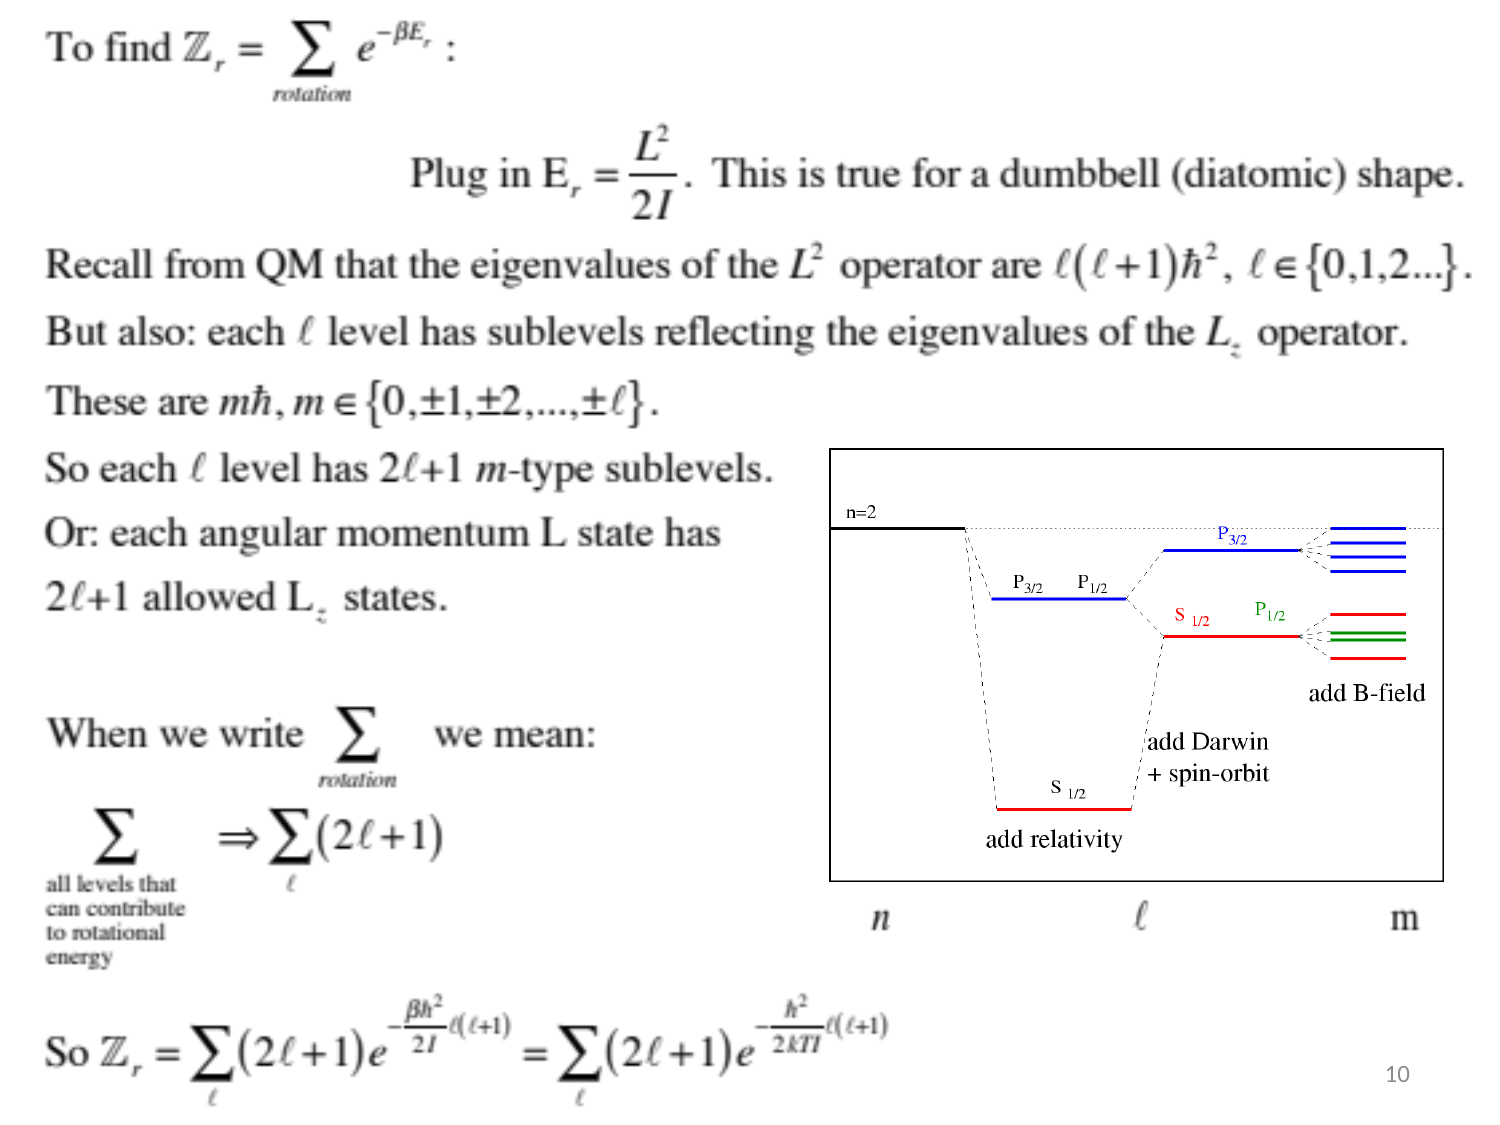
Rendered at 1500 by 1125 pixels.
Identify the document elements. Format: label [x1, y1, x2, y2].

text_box [867, 896, 1426, 934]
picture [828, 448, 1444, 882]
text_box [41, 11, 1473, 1110]
